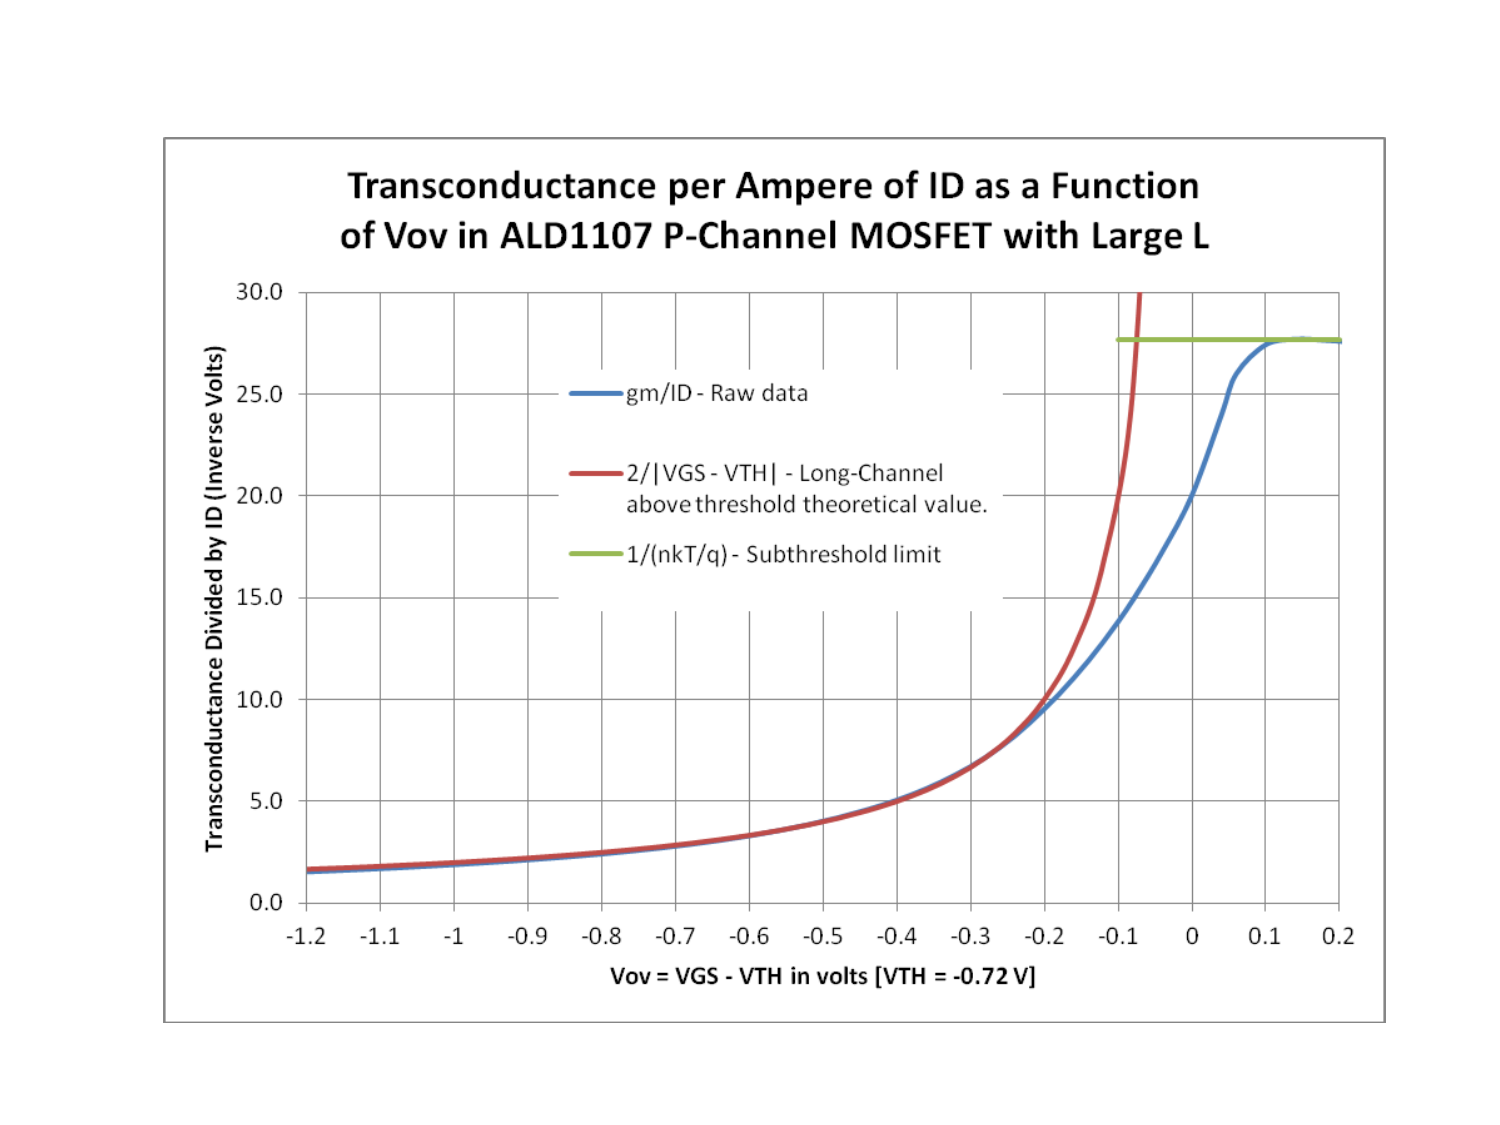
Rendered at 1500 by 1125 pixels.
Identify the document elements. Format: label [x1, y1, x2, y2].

picture [162, 137, 1386, 1023]
